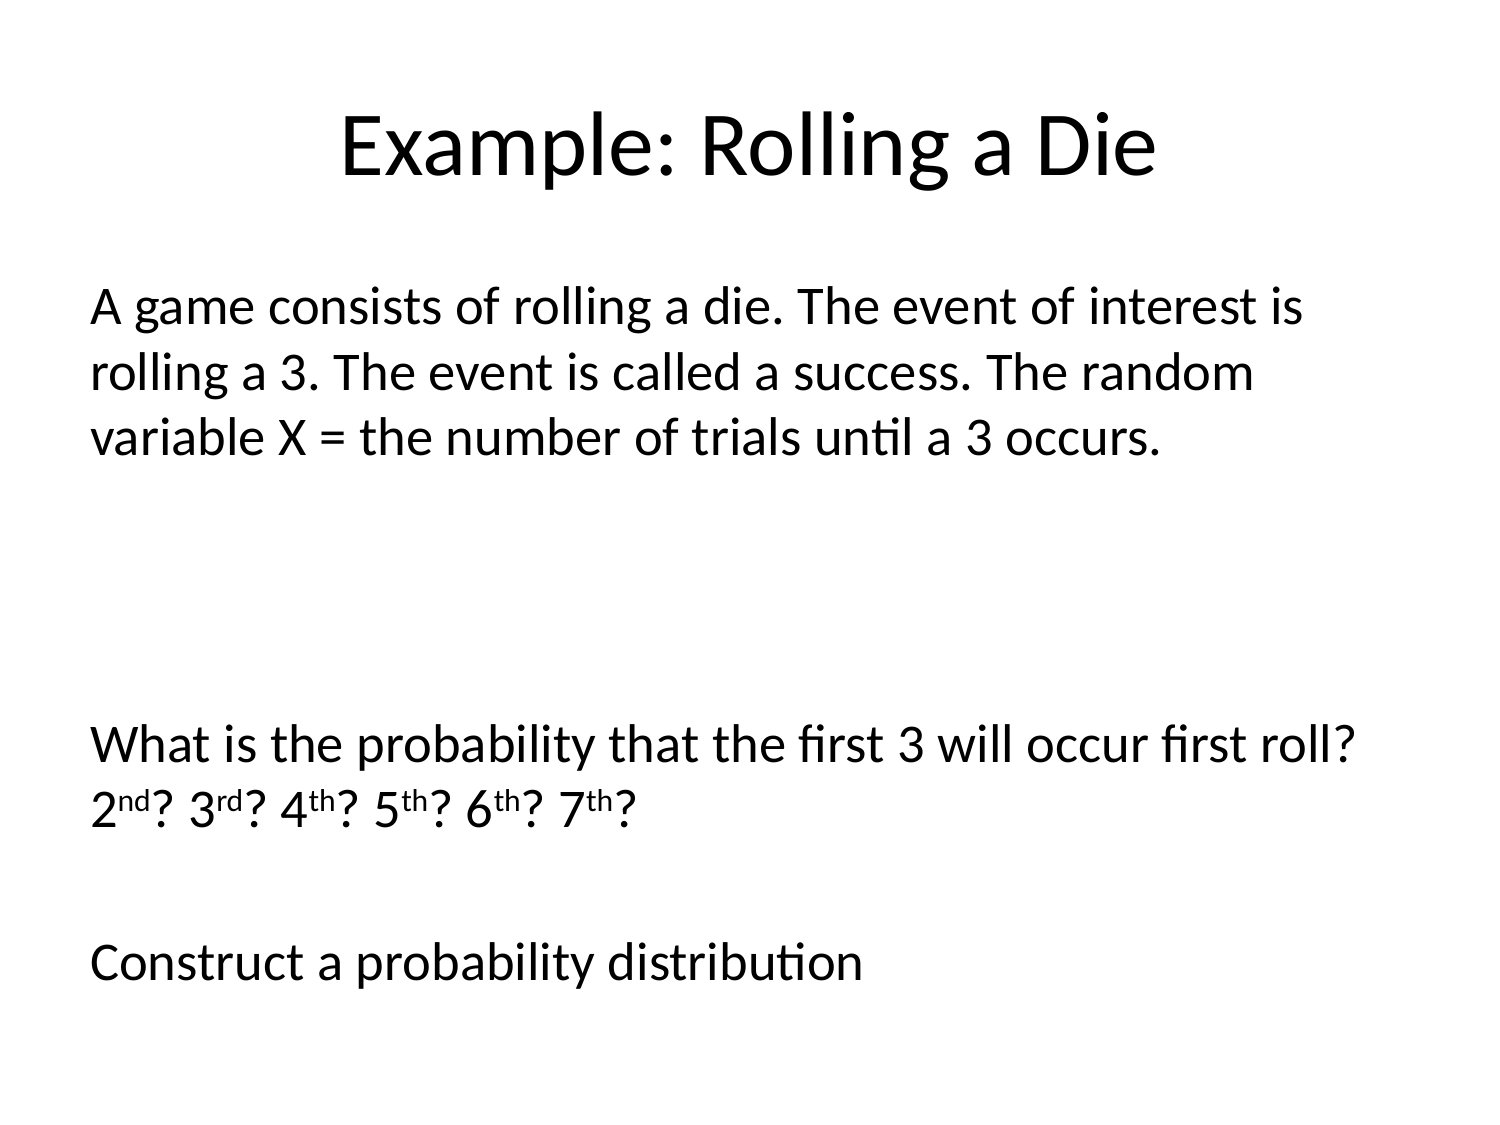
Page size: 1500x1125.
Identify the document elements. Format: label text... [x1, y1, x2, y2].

list A game consists of rolling a die. The event of interest is rolling a 3. The event is called a success. The random variable X = the number of trials until a 3 occurs. What is the probability that the first 3 will occur first roll? 2nd? 3rd? 4th? 5th? 6th? 7th? Construct a probability distribution [75, 262, 1425, 1005]
title Example: Rolling a Die [75, 45, 1425, 233]
